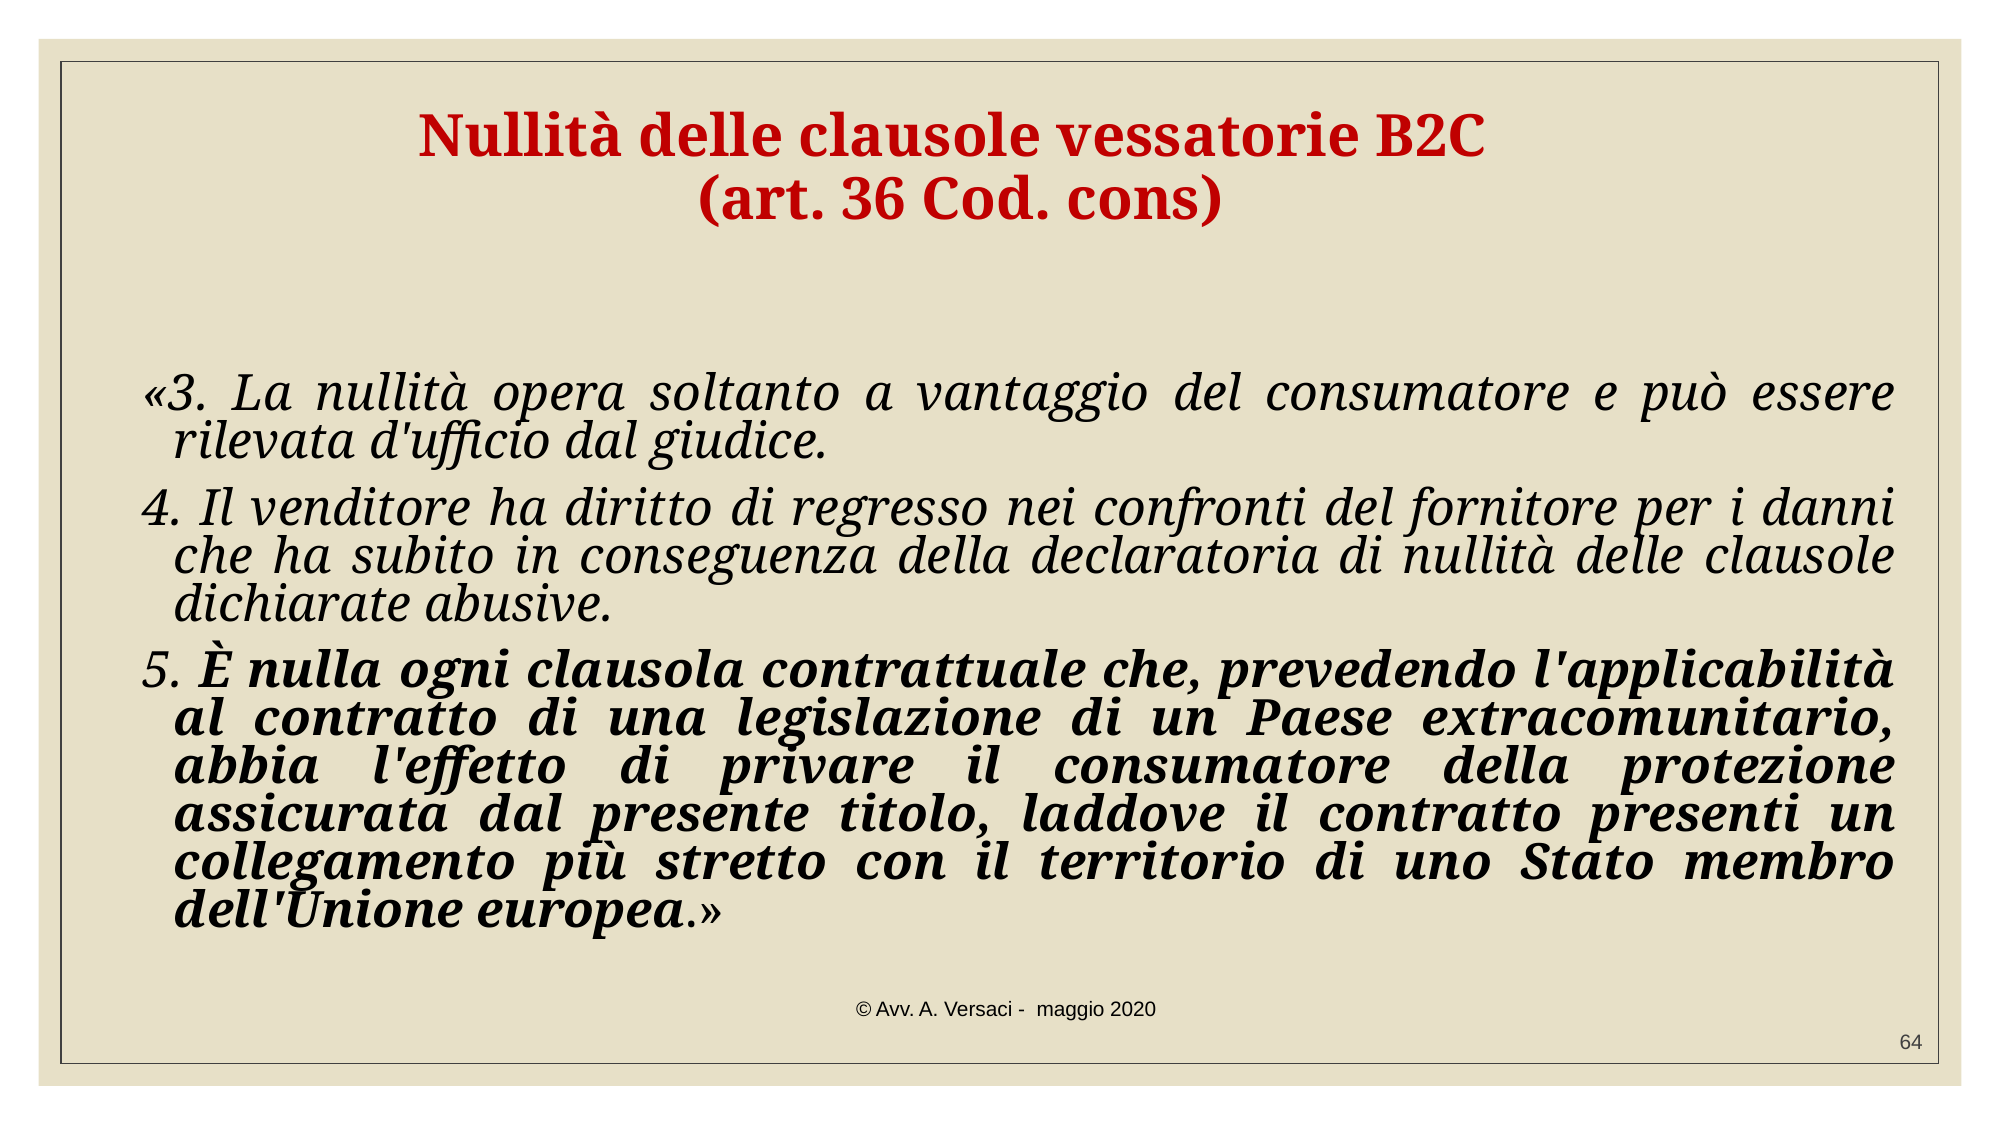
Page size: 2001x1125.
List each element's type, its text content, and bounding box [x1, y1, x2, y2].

list «3. La nullità opera soltanto a vantaggio del consumatore e può essere rilevata d'ufficio dal giudice. 4. Il venditore ha diritto di regresso nei confronti del fornitore per i danni che ha subito in conseguenza della declaratoria di nullità delle clausole dichiarate abusive. 5. È nulla ogni clausola contrattuale che, prevedendo l'applicabilità al contratto di una legislazione di un Paese extracomunitario, abbia l'effetto di privare il consumatore della protezione assicurata dal presente titolo, laddove il contratto presenti un collegamento più stretto con il territorio di uno Stato membro dell'Unione europea.» [127, 285, 1912, 953]
slide_number 64 [1697, 1019, 1938, 1062]
title Nullità delle clausole vessatorie B2C (art. 36 Cod. cons) [287, 87, 1634, 252]
text_box © Avv. A. Versaci - maggio 2020 [727, 987, 1285, 1063]
